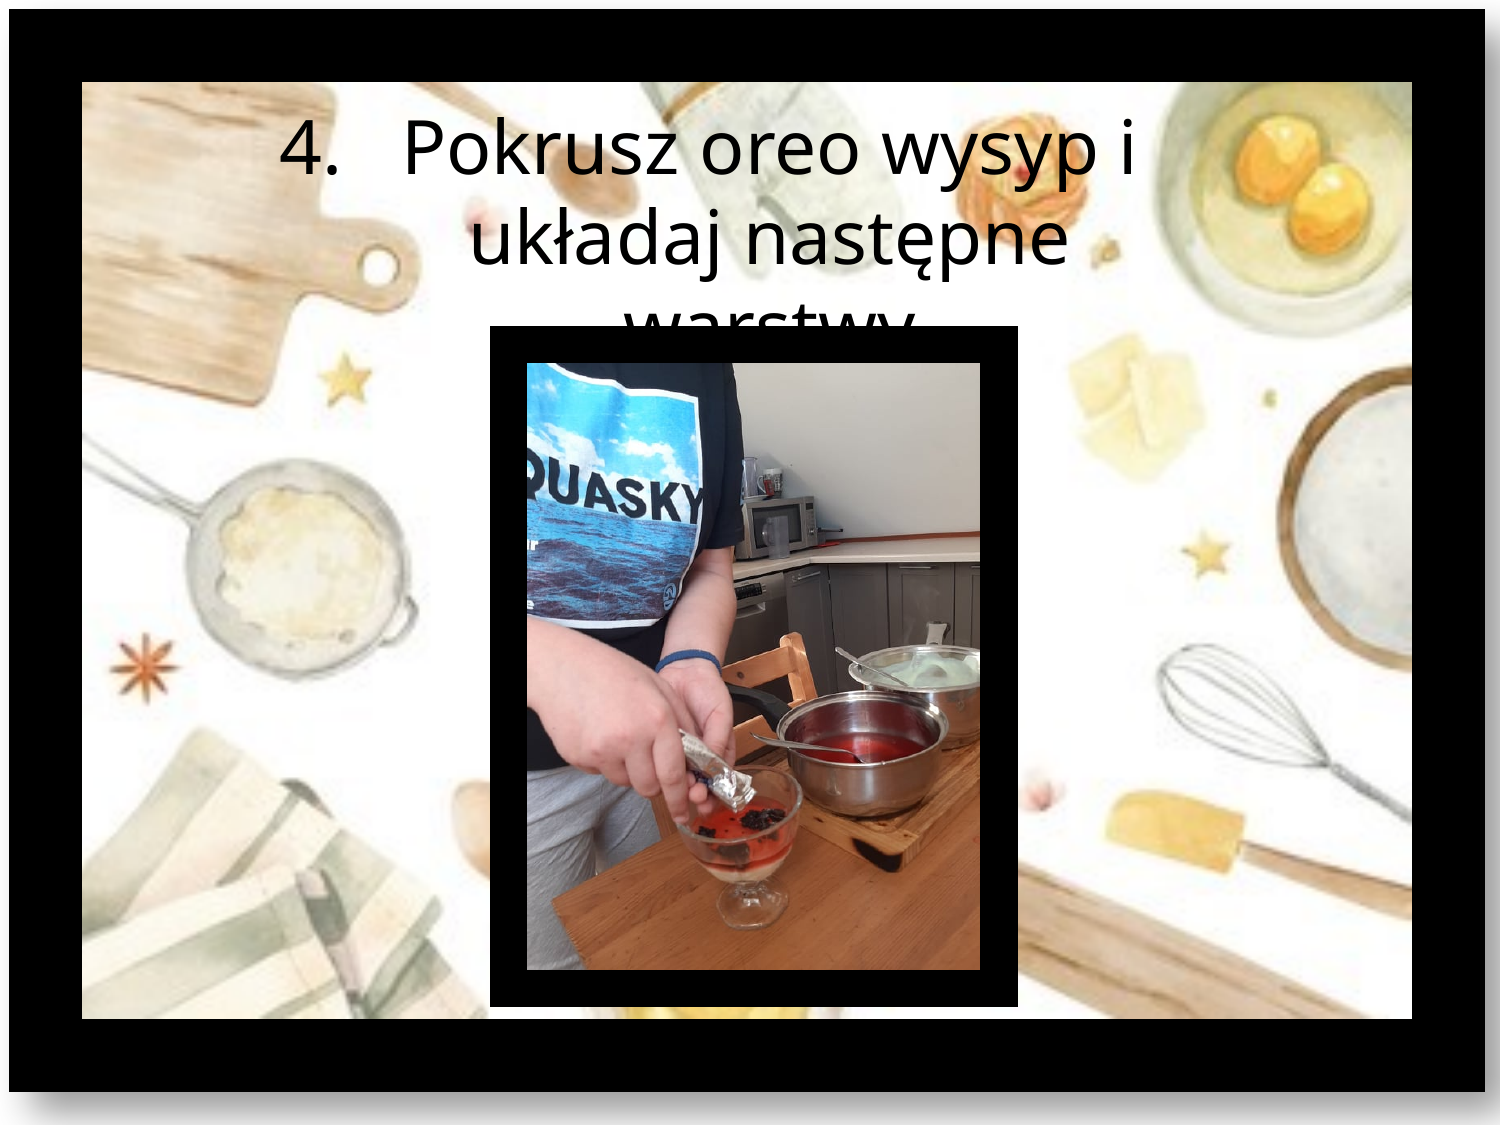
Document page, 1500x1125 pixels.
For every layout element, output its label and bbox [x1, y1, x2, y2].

picture [81, 81, 1413, 1020]
list [527, 362, 981, 970]
